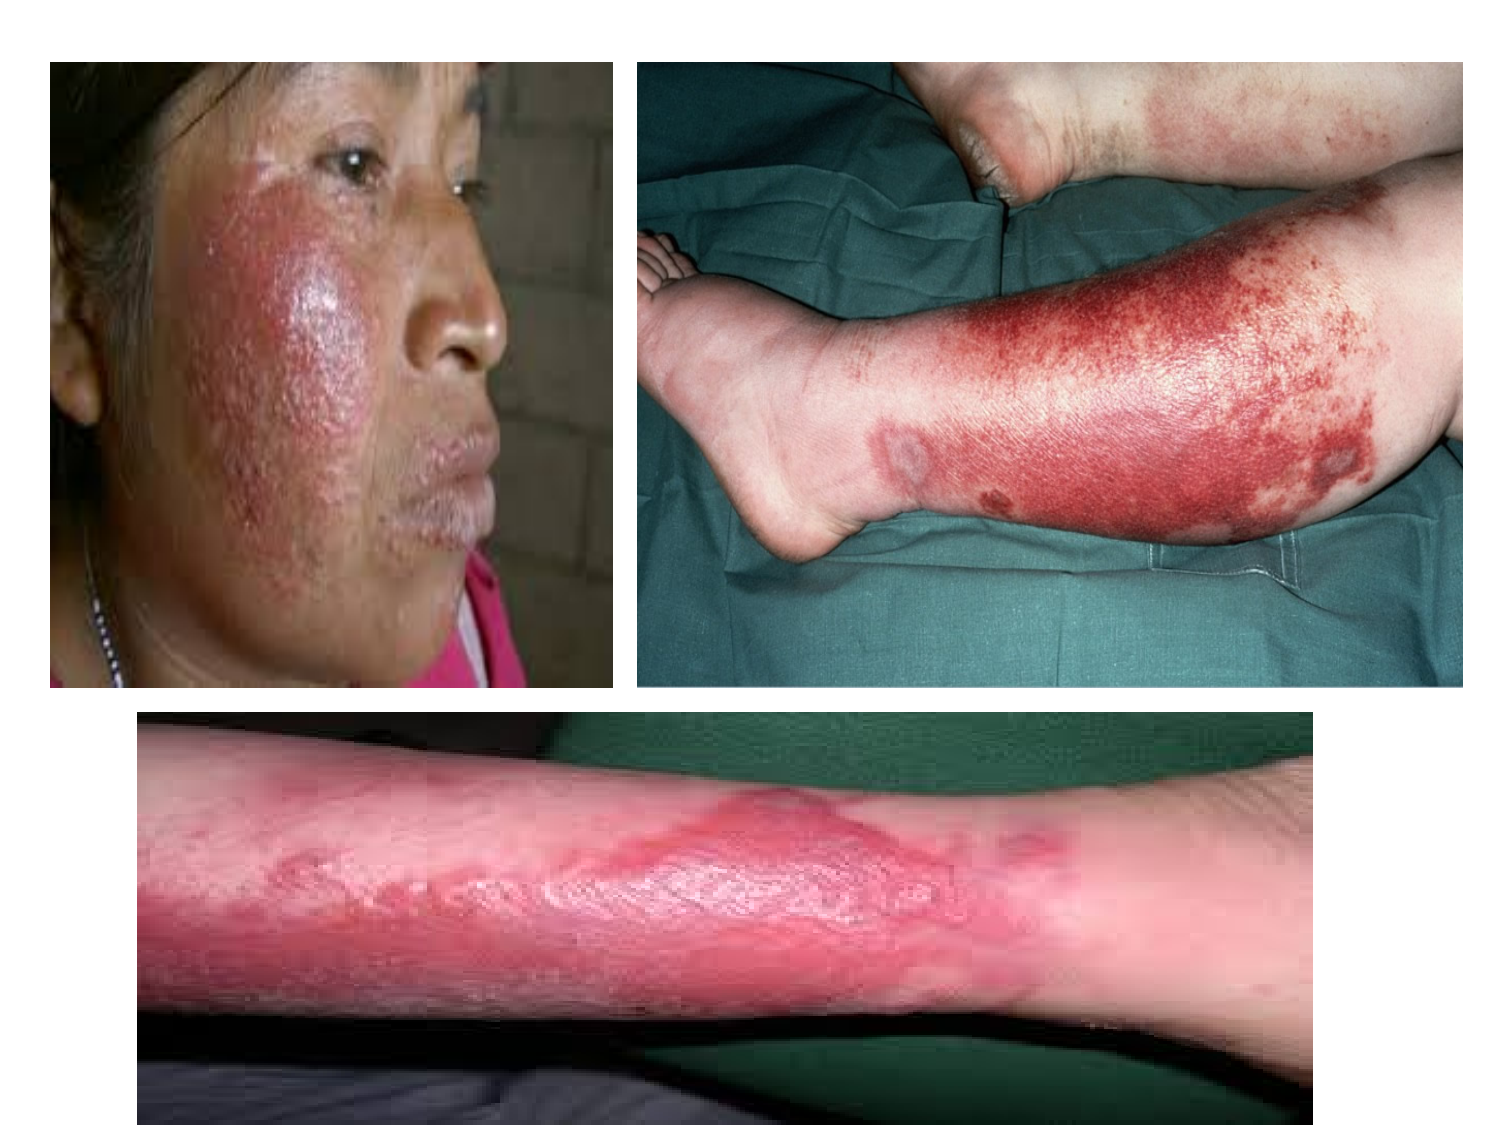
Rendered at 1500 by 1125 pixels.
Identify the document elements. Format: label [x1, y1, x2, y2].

picture [637, 62, 1463, 688]
picture [137, 712, 1313, 1125]
list [49, 62, 613, 688]
